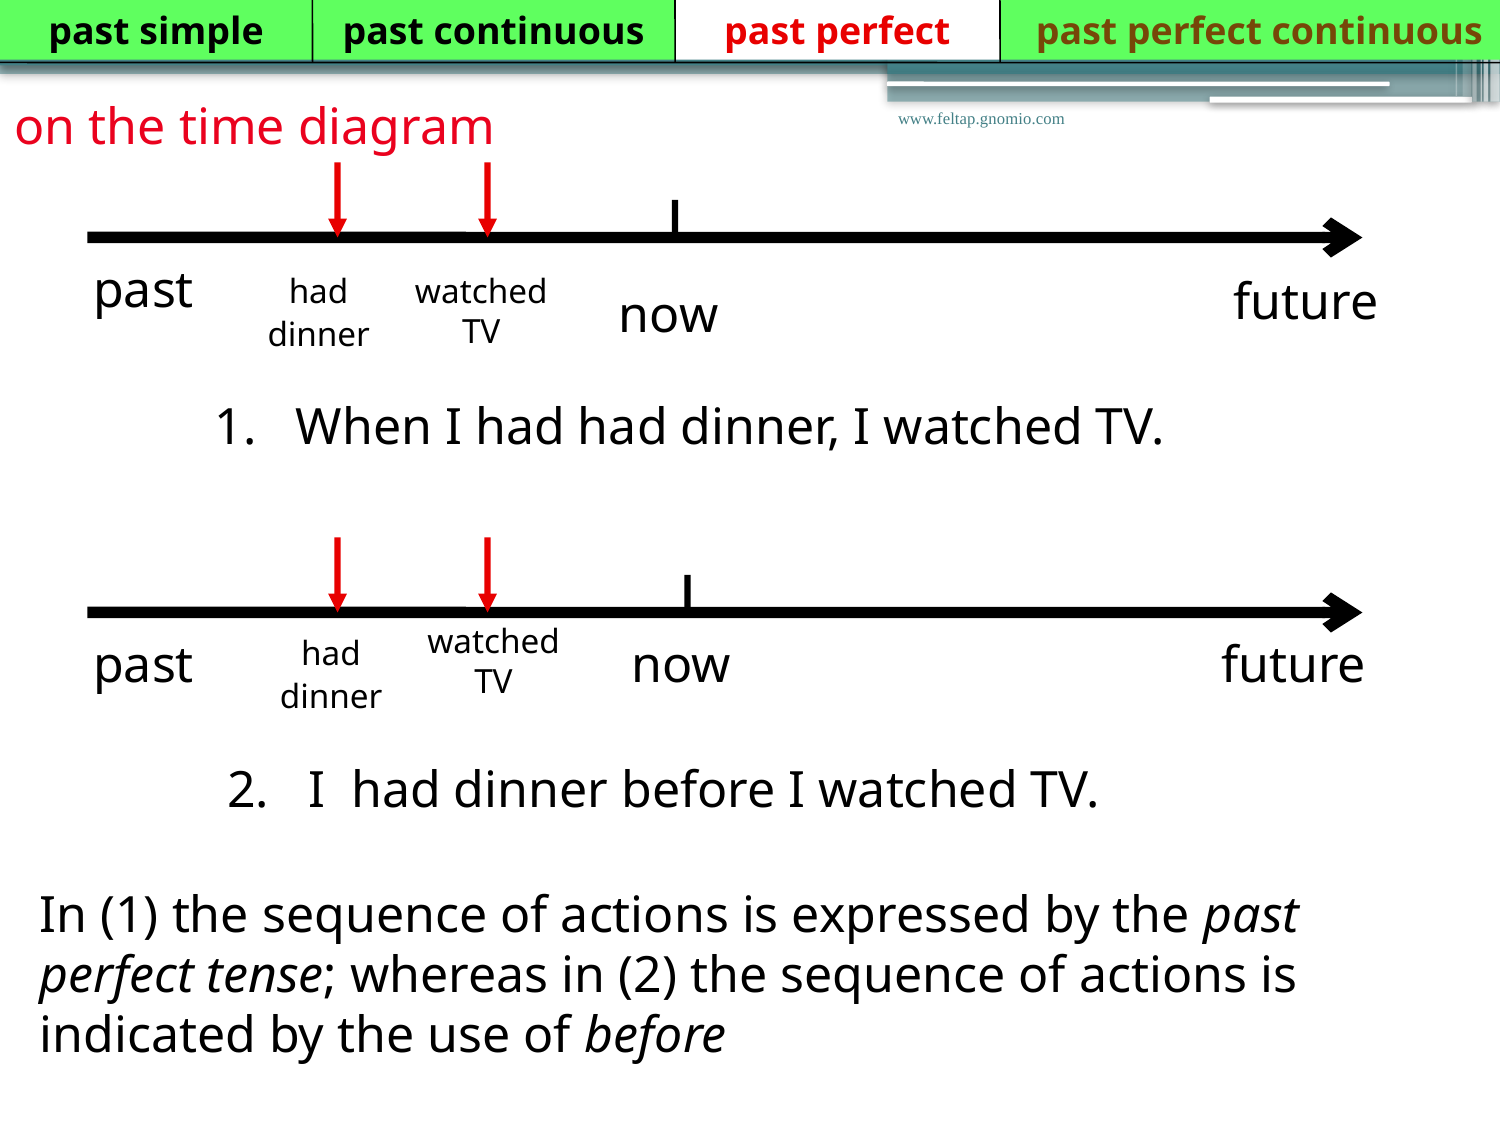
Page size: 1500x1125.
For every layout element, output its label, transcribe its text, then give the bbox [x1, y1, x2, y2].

text_box 1. When I had had dinner, I watched TV. [200, 387, 1363, 463]
text_box future [1187, 624, 1400, 700]
text_box [331, 537, 344, 613]
text_box now [575, 274, 775, 350]
text_box [676, 230, 1363, 245]
text_box watched TV [387, 262, 575, 357]
text_box past [37, 624, 250, 700]
text_box [481, 537, 494, 612]
text_box 2. I had dinner before I watched TV. [212, 749, 1375, 825]
text_box [688, 605, 1363, 620]
text_box In (1) the sequence of actions is expressed by the past perfect tense; whereas in (2) the sequence of actions is indicated by the use of before [24, 874, 1450, 1070]
text_box past continuous [313, 0, 675, 60]
text_box future [1199, 262, 1413, 338]
text_box on the time diagram [0, 87, 1500, 163]
text_box past perfect continuous [999, 0, 1500, 60]
text_box watched TV [412, 612, 575, 708]
text_box now [574, 624, 788, 700]
text_box had dinner [262, 624, 400, 723]
footer www.feltap.gnomio.com [862, 100, 1080, 176]
text_box [481, 162, 494, 238]
text_box past perfect [676, 0, 999, 60]
text_box past simple [0, 0, 312, 60]
text_box past [37, 249, 250, 325]
text_box [331, 162, 344, 238]
text_box had dinner [249, 262, 388, 361]
